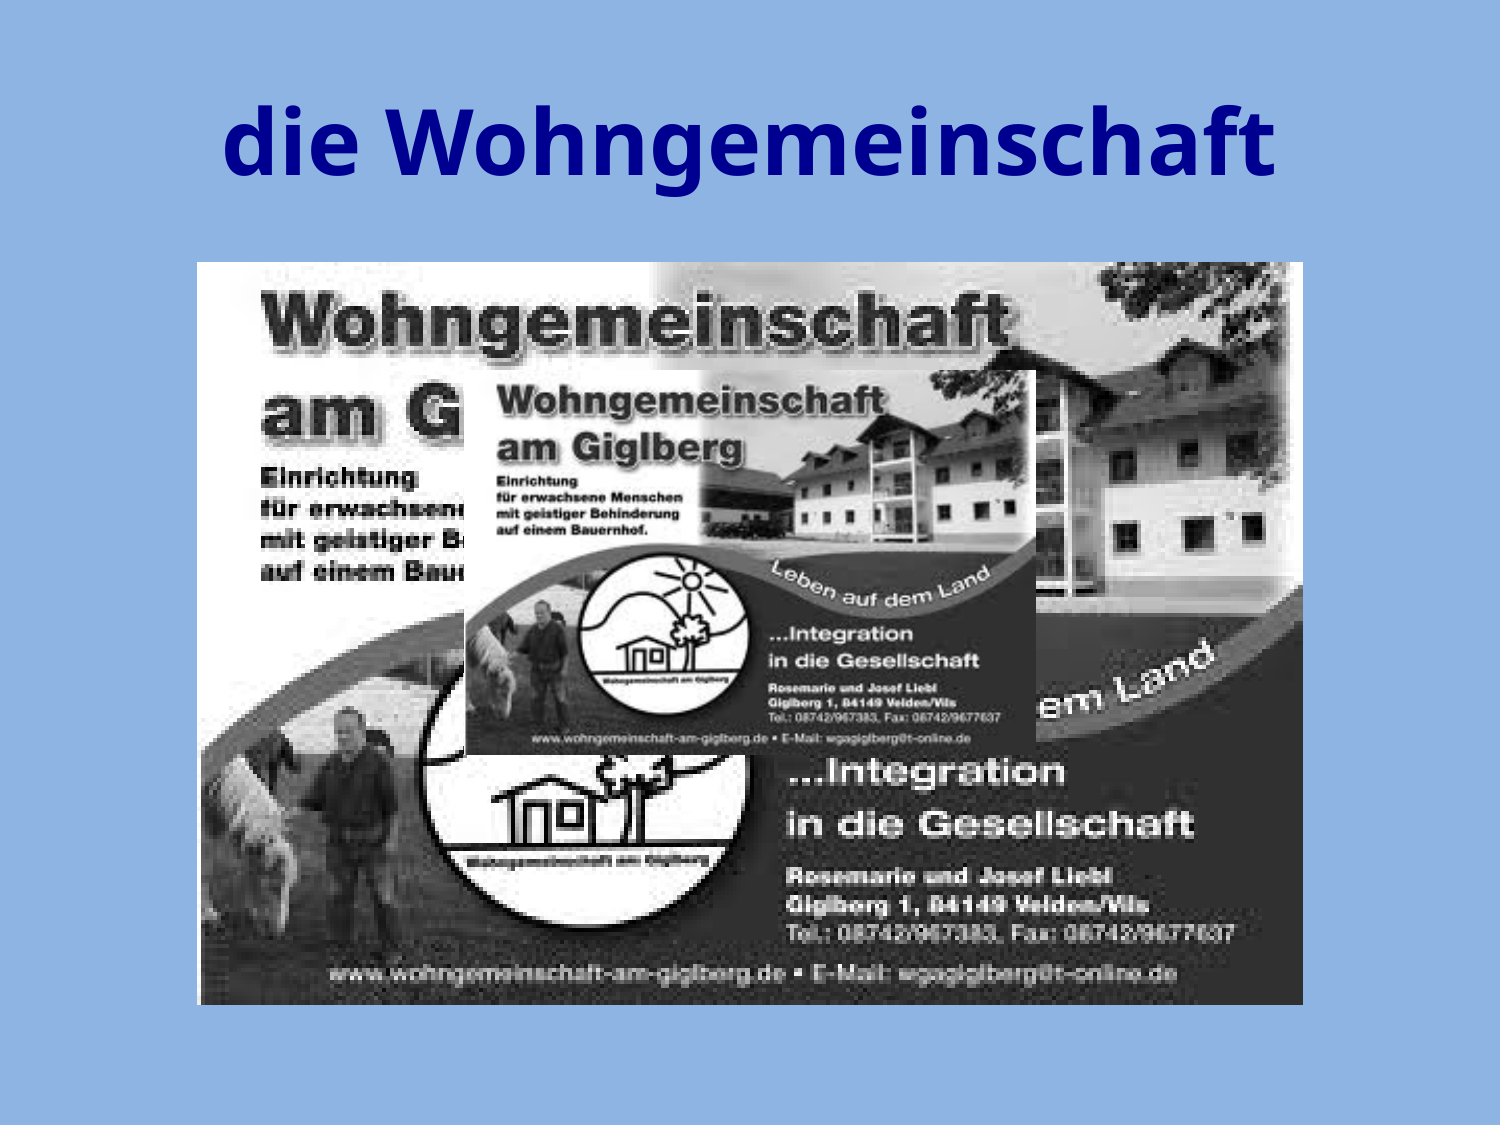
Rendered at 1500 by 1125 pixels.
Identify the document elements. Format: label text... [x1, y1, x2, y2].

picture [464, 370, 1036, 755]
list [74, 262, 1426, 1006]
title die Wohngemeinschaft [75, 45, 1425, 233]
